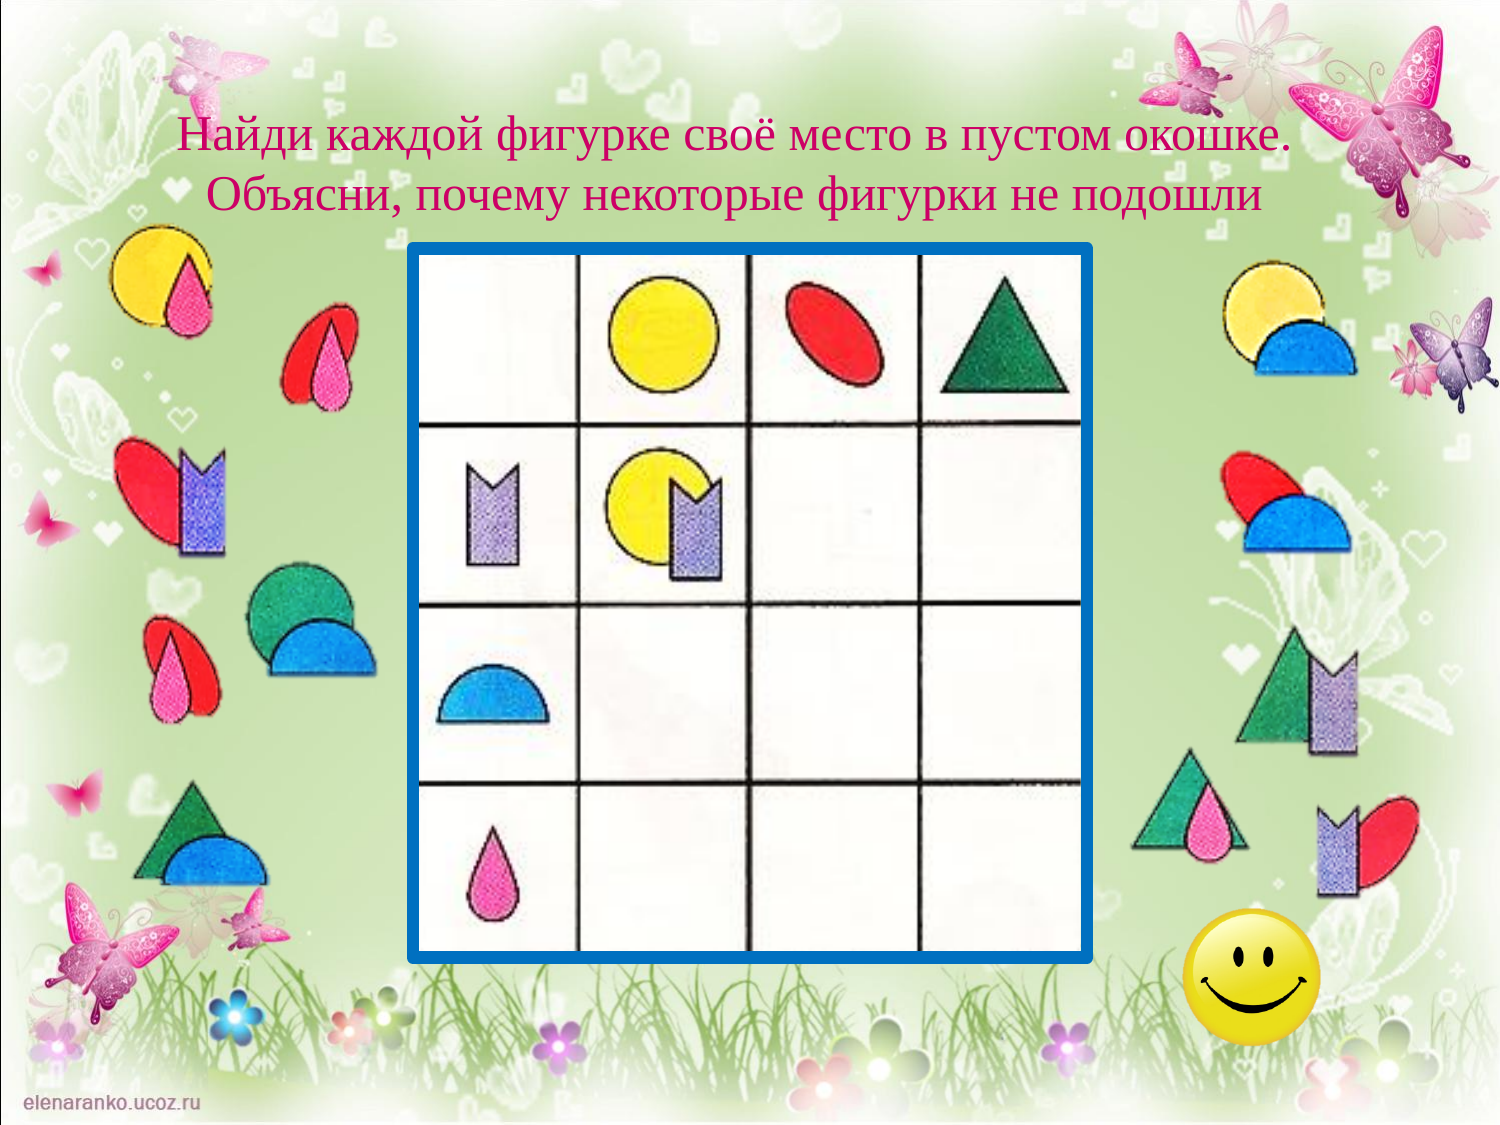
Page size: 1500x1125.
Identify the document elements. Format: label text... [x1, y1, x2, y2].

title Найди каждой фигурке своё место в пустом окошке. Объясни, почему некоторые фигурки не подошли [126, 66, 1343, 256]
picture [0, 0, 1500, 1125]
